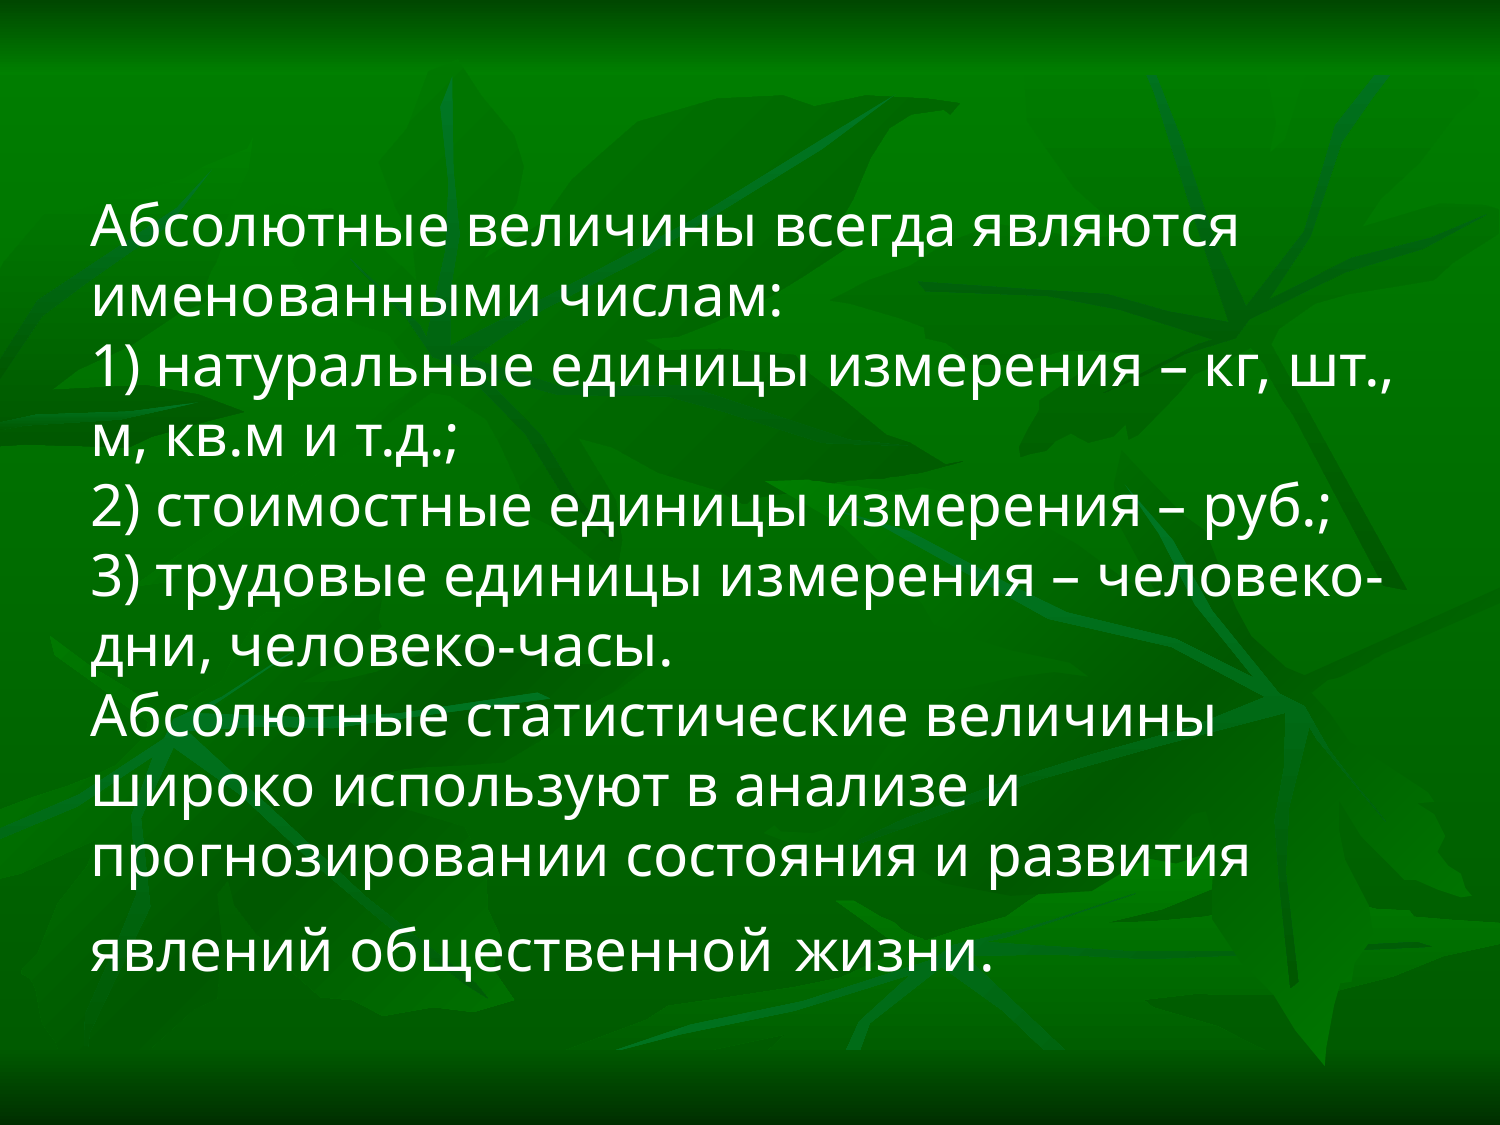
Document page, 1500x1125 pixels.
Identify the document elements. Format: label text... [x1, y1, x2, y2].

title Абсолютные величины всегда являются именованными числам: 1) натуральные единицы измерения – кг, шт., м, кв.м и т.д.; 2) стоимостные единицы измерения – руб.; 3) трудовые единицы измерения – человеко-дни, человеко-часы. Абсолютные статистические величины широко используют в анализе и прогнозировании состояния и развития явлений общественной жизни. [74, 45, 1426, 1071]
